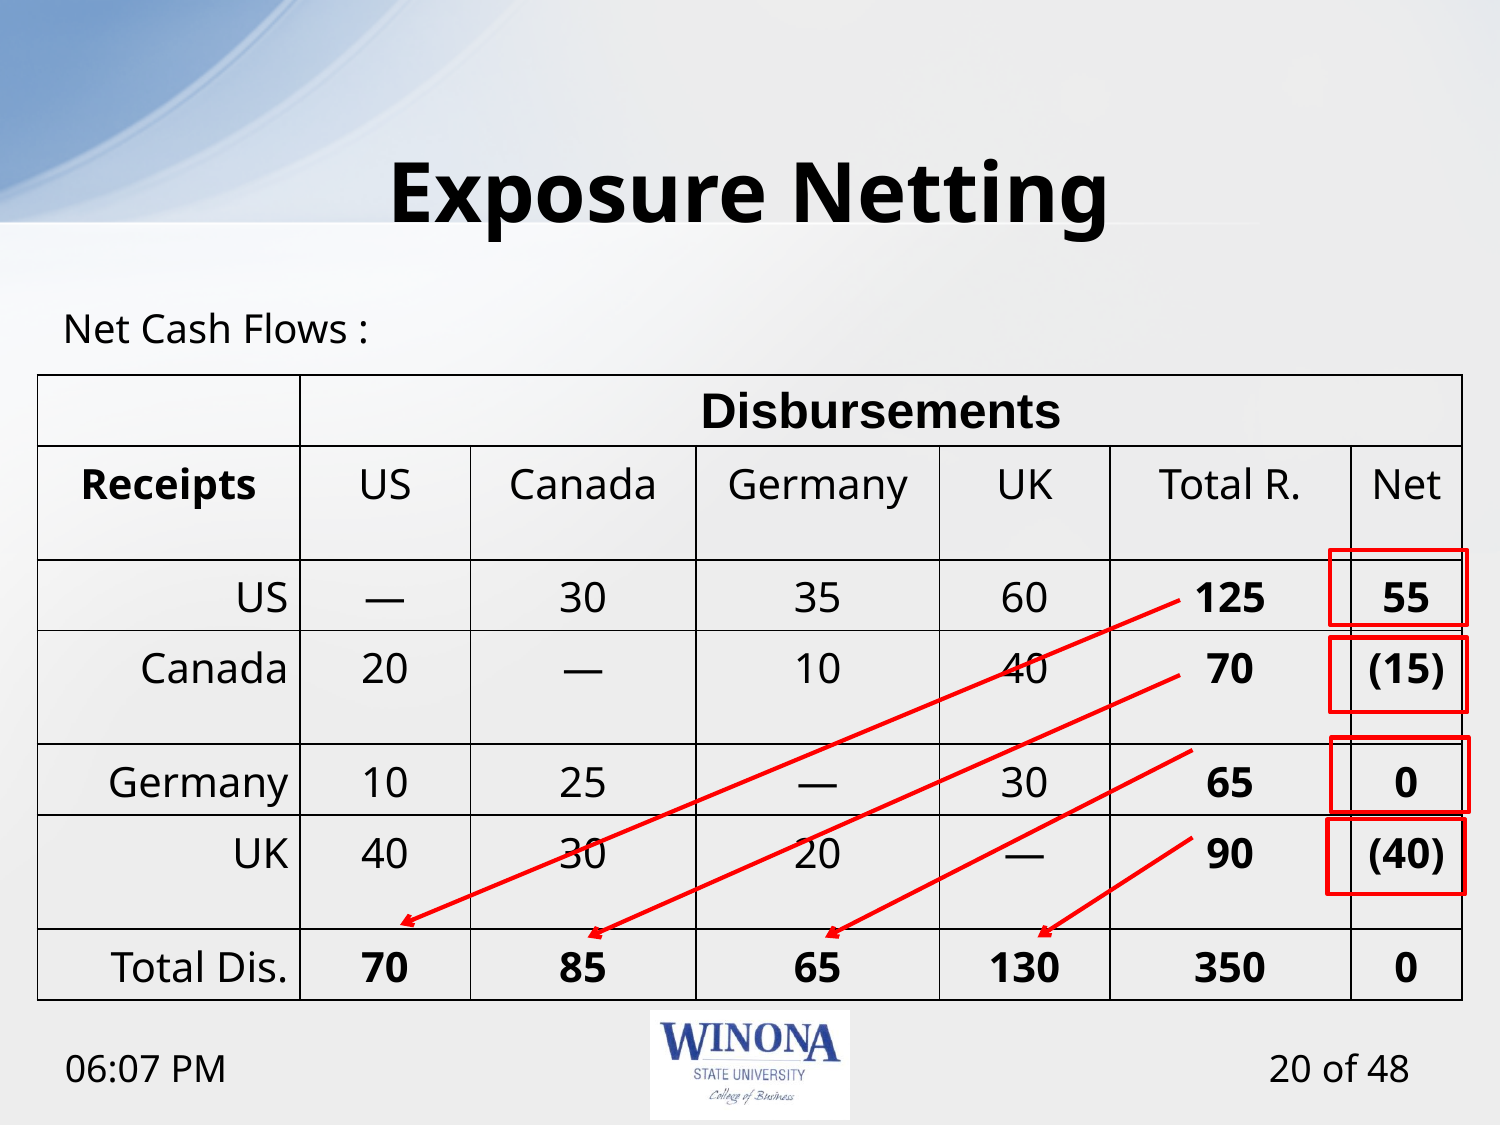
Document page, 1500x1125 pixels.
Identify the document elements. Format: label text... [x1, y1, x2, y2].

table_cell 85 [471, 938, 695, 999]
table_cell 90 [1200, 816, 1350, 928]
table_cell UK [38, 816, 299, 928]
table_cell UK [940, 447, 1109, 559]
table_cell Total R. [1111, 447, 1350, 559]
table_cell 30 [471, 561, 695, 598]
text_box [1329, 637, 1468, 713]
table_cell US [301, 447, 470, 559]
table_header Disbursements [301, 376, 1461, 445]
title Exposure Netting [75, 58, 1425, 247]
picture [0, 0, 1500, 1125]
table_cell Canada [471, 447, 695, 559]
table_cell 35 [697, 561, 939, 598]
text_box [586, 674, 1181, 938]
table_cell Receipts [38, 447, 299, 559]
table_cell 40 [301, 816, 393, 928]
table_cell — [301, 561, 470, 630]
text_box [824, 749, 1193, 938]
table_cell Canada [38, 631, 299, 743]
table_cell 10 [301, 745, 392, 814]
text_box [1329, 549, 1468, 625]
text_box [1036, 836, 1193, 938]
table_cell 55 [1352, 625, 1461, 630]
table_cell 65 [1188, 745, 1350, 814]
table_cell 65 [697, 951, 939, 999]
table_cell 70 [1188, 631, 1350, 743]
table_cell 60 [940, 561, 1109, 598]
table_cell 70 [301, 930, 470, 999]
table_cell 20 [301, 631, 392, 743]
table_cell 350 [1111, 930, 1350, 999]
table_cell Germany [697, 447, 939, 559]
table_header [38, 376, 299, 445]
table_cell Germany [38, 745, 299, 814]
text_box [399, 599, 1181, 926]
text_box [1327, 819, 1465, 895]
text_box [1331, 737, 1469, 813]
table_cell US [38, 561, 299, 630]
table_cell 125 [1111, 561, 1350, 630]
table_cell Total Dis. [38, 930, 299, 999]
table_cell (15) [1352, 713, 1461, 737]
table_cell (15) [1352, 631, 1461, 637]
table_cell 130 [940, 952, 1109, 999]
list Net Cash Flows : [47, 283, 1450, 363]
table_cell (40) [1352, 895, 1461, 928]
table_cell Net [1352, 447, 1461, 549]
table_cell 0 [1352, 930, 1461, 999]
